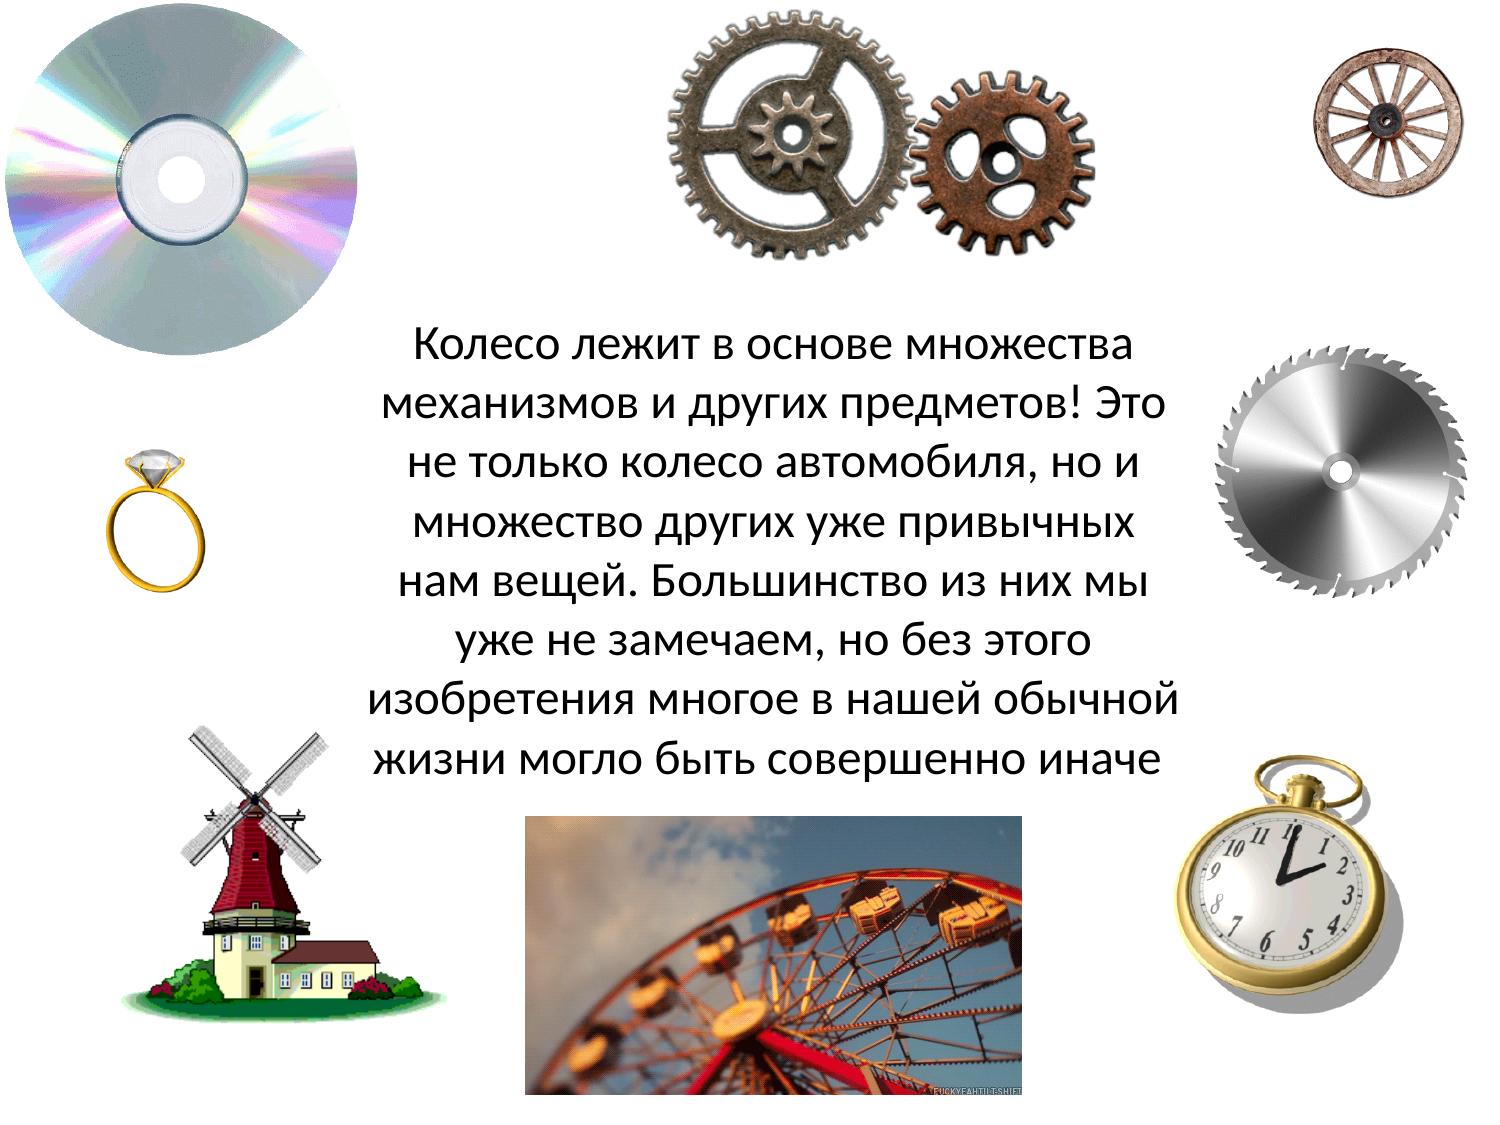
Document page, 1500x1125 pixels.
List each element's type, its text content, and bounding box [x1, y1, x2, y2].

picture [666, 9, 1096, 261]
list Колесо лежит в основе множества механизмов и других предметов! Это не только колесо автомобиля, но и множество других уже привычных нам вещей. Большинство из них мы уже не замечаем, но без этого изобретения многое в нашей обычной жизни могло быть совершенно иначе. [350, 302, 1197, 841]
picture [88, 707, 480, 1044]
picture [1163, 727, 1416, 1024]
picture [1163, 302, 1500, 664]
picture [525, 816, 1022, 1095]
picture [64, 427, 246, 608]
picture [1307, 42, 1469, 204]
picture [0, 0, 363, 360]
